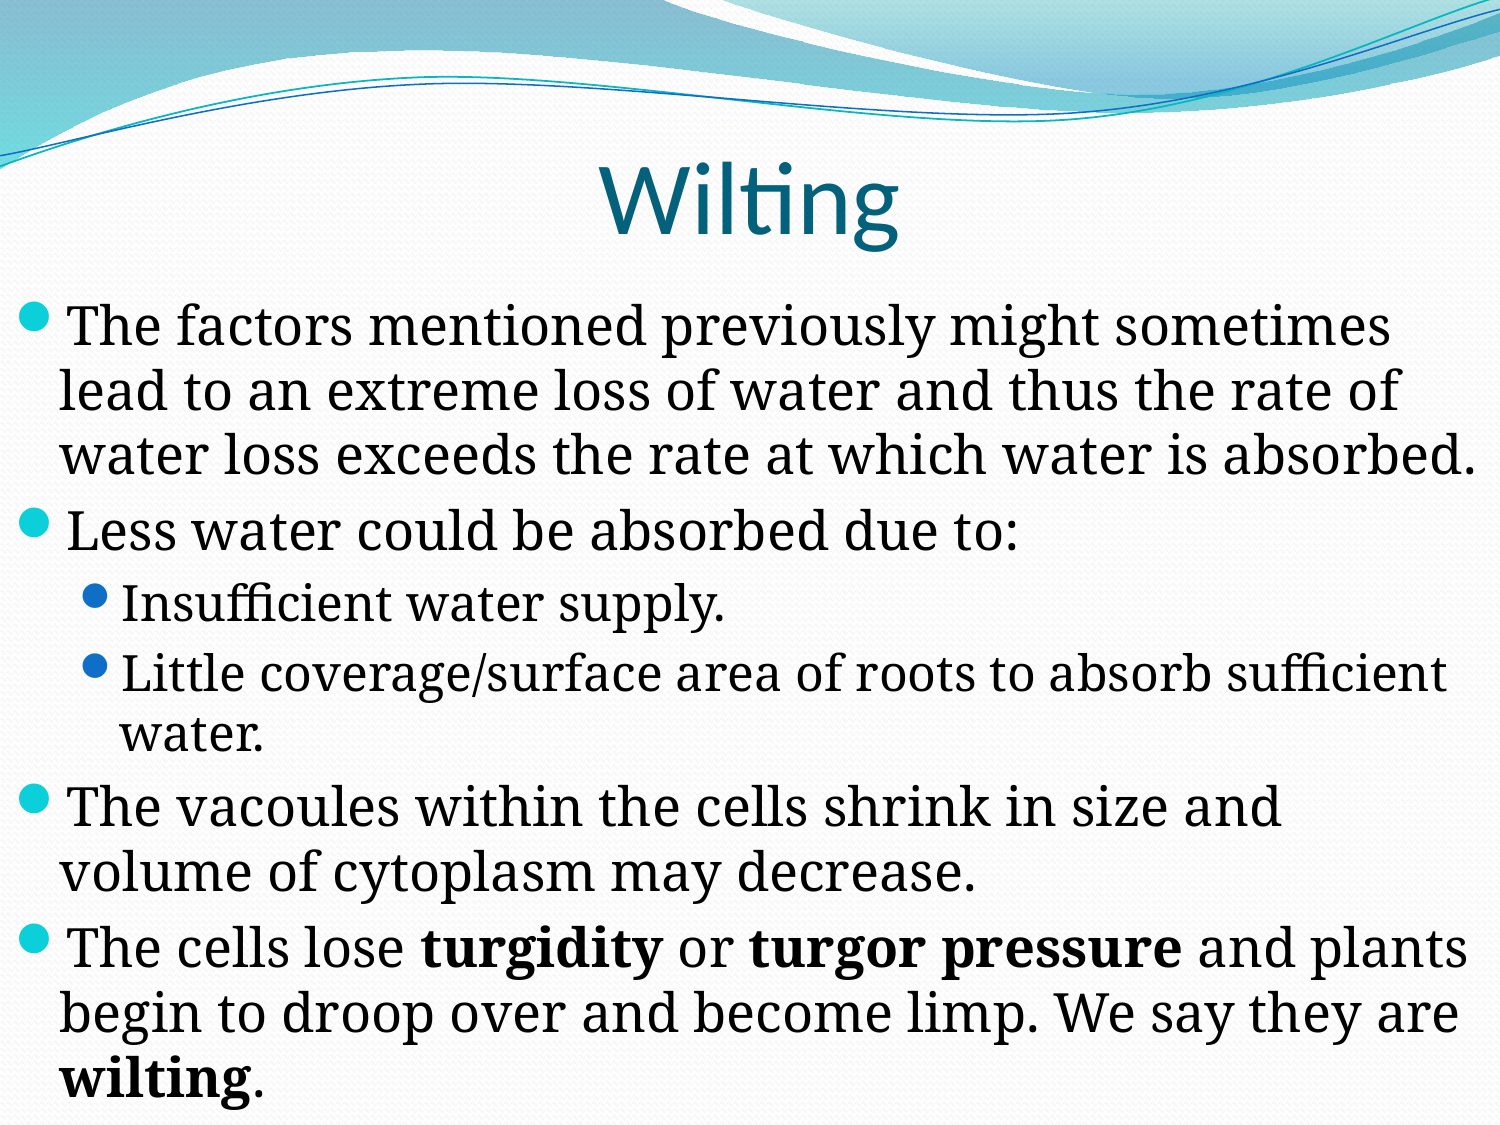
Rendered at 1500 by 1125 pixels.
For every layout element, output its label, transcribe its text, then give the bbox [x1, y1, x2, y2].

list The factors mentioned previously might sometimes lead to an extreme loss of water and thus the rate of water loss exceeds the rate at which water is absorbed. Less water could be absorbed due to: Insufficient water supply. Little coverage/surface area of roots to absorb sufficient water. The vacoules within the cells shrink in size and volume of cytoplasm may decrease. The cells lose turgidity or turgor pressure and plants begin to droop over and become limp. We say they are wilting. [0, 283, 1500, 1125]
title Wilting [0, 67, 1500, 256]
